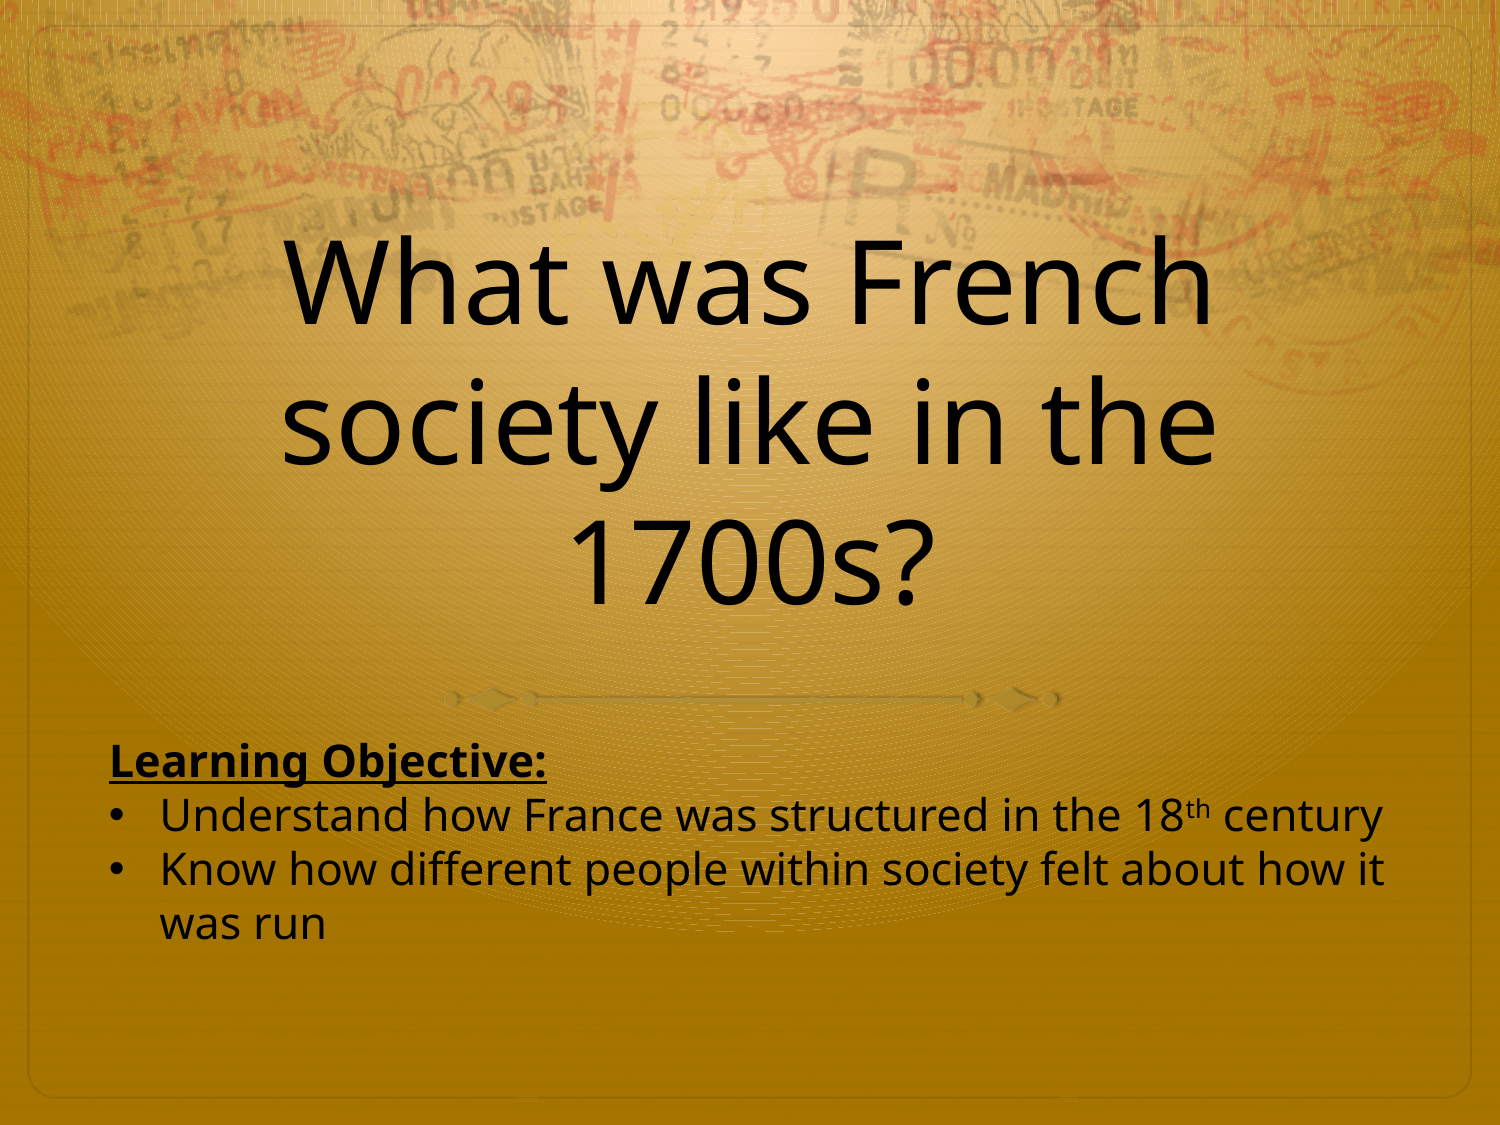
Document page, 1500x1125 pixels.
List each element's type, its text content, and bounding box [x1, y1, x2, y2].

title What was French society like in the 1700s? [93, 237, 1407, 636]
picture [0, 0, 1500, 1125]
subtitle Learning Objective: Understand how France was structured in the 18th century Know how different people within society felt about how it was run [93, 725, 1407, 1011]
